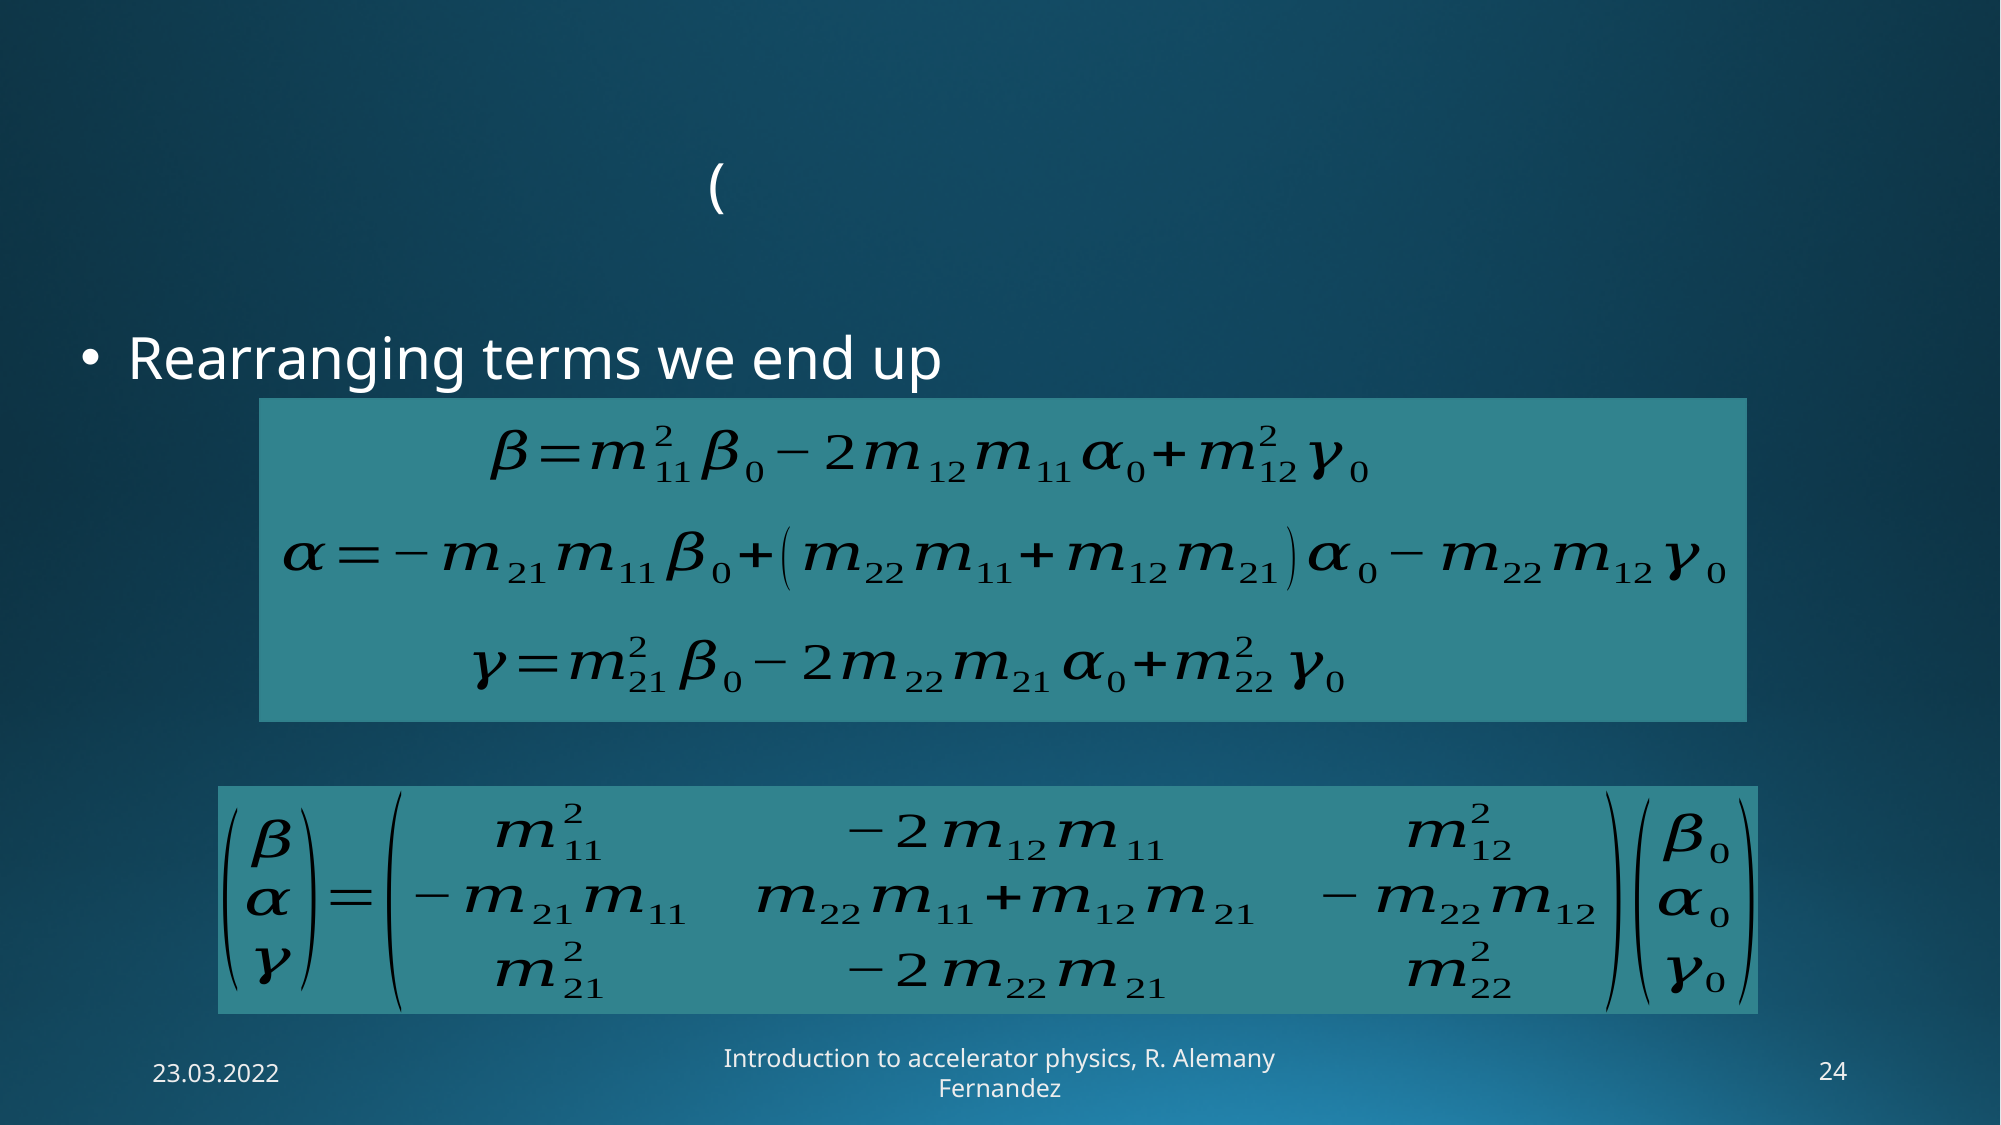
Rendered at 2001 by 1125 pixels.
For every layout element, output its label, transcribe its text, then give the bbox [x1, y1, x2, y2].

text_box Rearranging terms we end up [65, 313, 959, 399]
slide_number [137, 1042, 588, 1103]
picture [0, 0, 2001, 1125]
text_box [259, 398, 1747, 722]
slide_number 24 [1412, 1042, 1863, 1103]
footer Introduction to accelerator physics, R. Alemany Fernandez [662, 1042, 1338, 1103]
